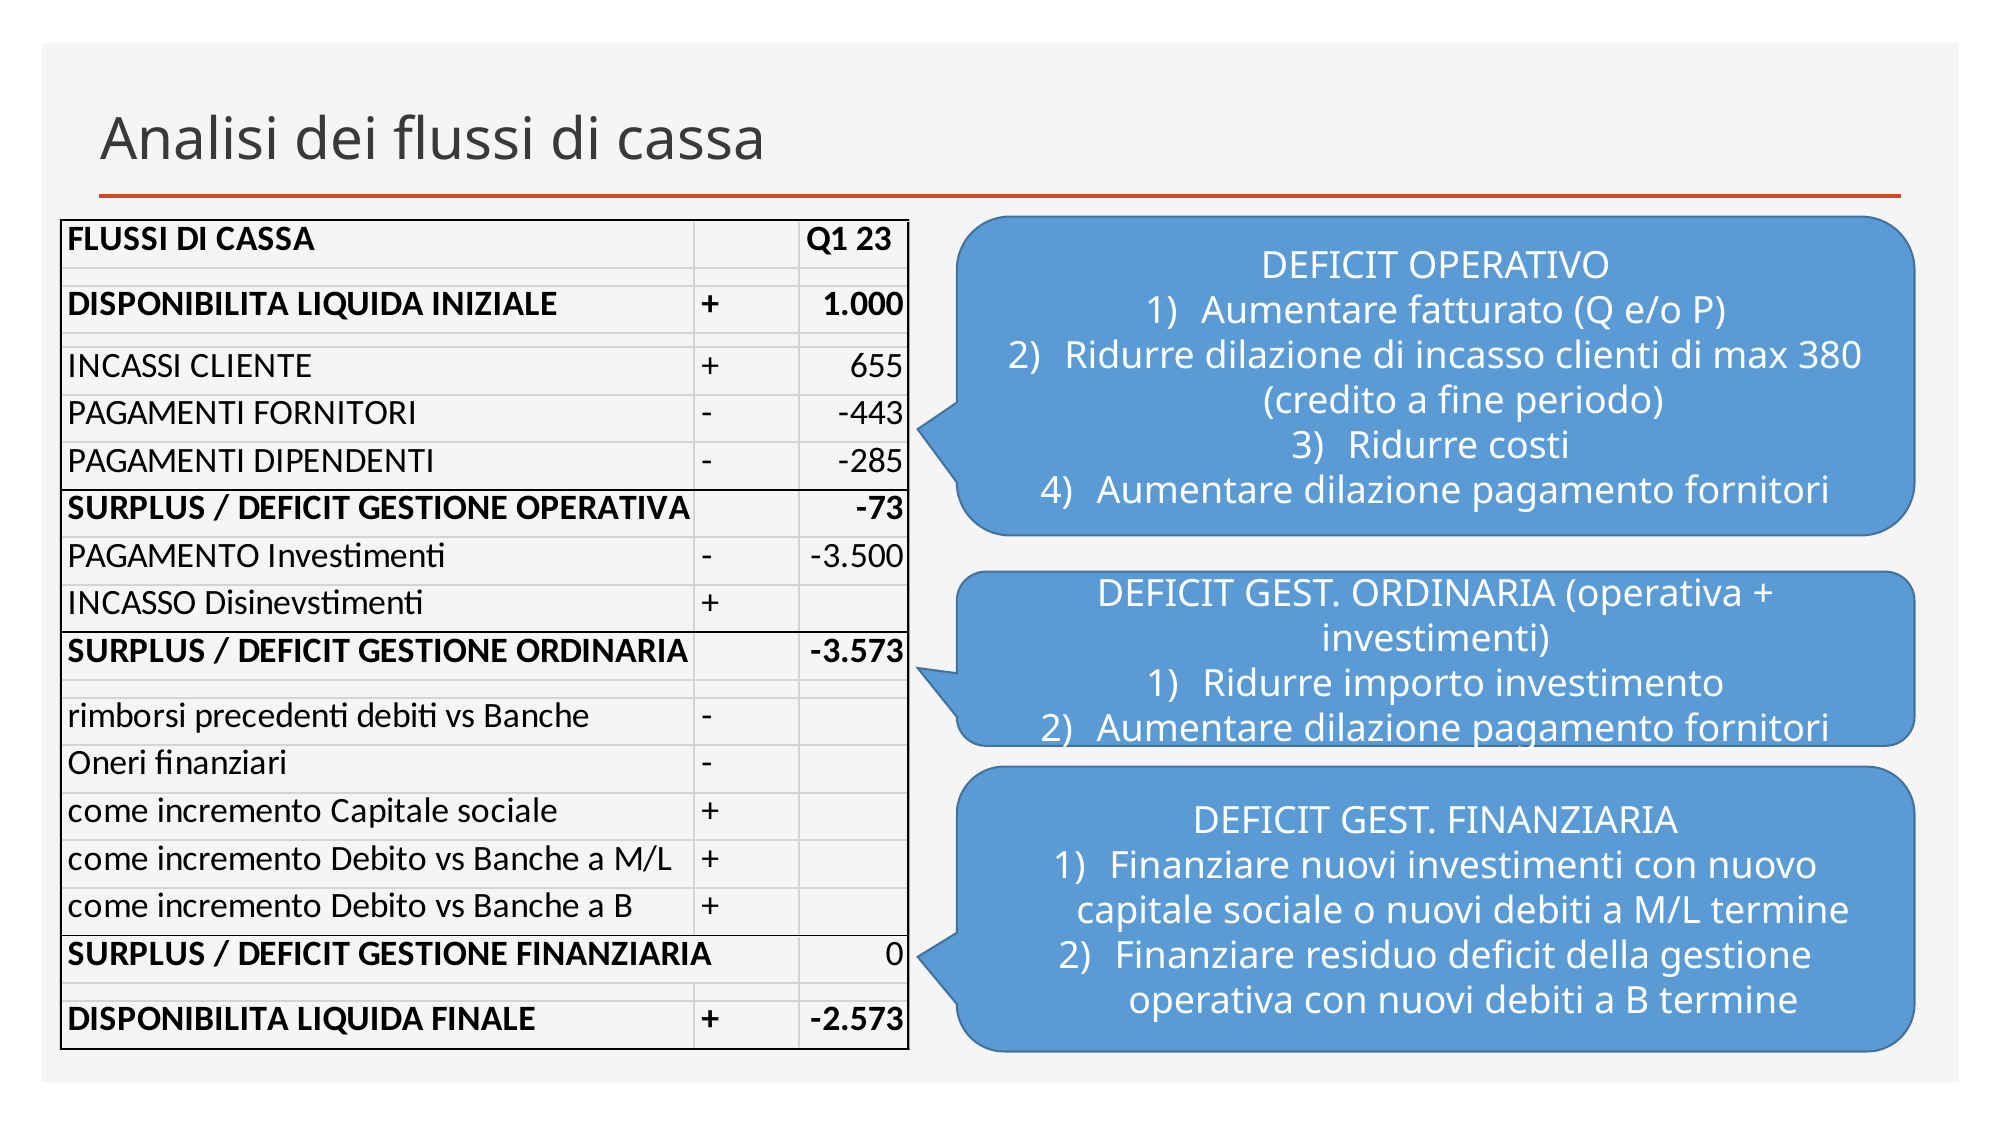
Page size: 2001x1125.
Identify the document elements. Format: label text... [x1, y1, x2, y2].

picture [59, 219, 912, 1052]
title Analisi dei flussi di cassa [85, 73, 1823, 179]
text_box DEFICIT GEST. FINANZIARIA Finanziare nuovi investimenti con nuovo capitale sociale o nuovi debiti a M/L termine Finanziare residuo deficit della gestione operativa con nuovi debiti a B termine [916, 765, 1916, 1053]
text_box DEFICIT OPERATIVO Aumentare fatturato (Q e/o P) Ridurre dilazione di incasso clienti di max 380 (credito a fine periodo) Ridurre costi Aumentare dilazione pagamento fornitori [916, 215, 1916, 537]
text_box DEFICIT GEST. ORDINARIA (operativa + investimenti) Ridurre importo investimento Aumentare dilazione pagamento fornitori [915, 570, 1916, 747]
